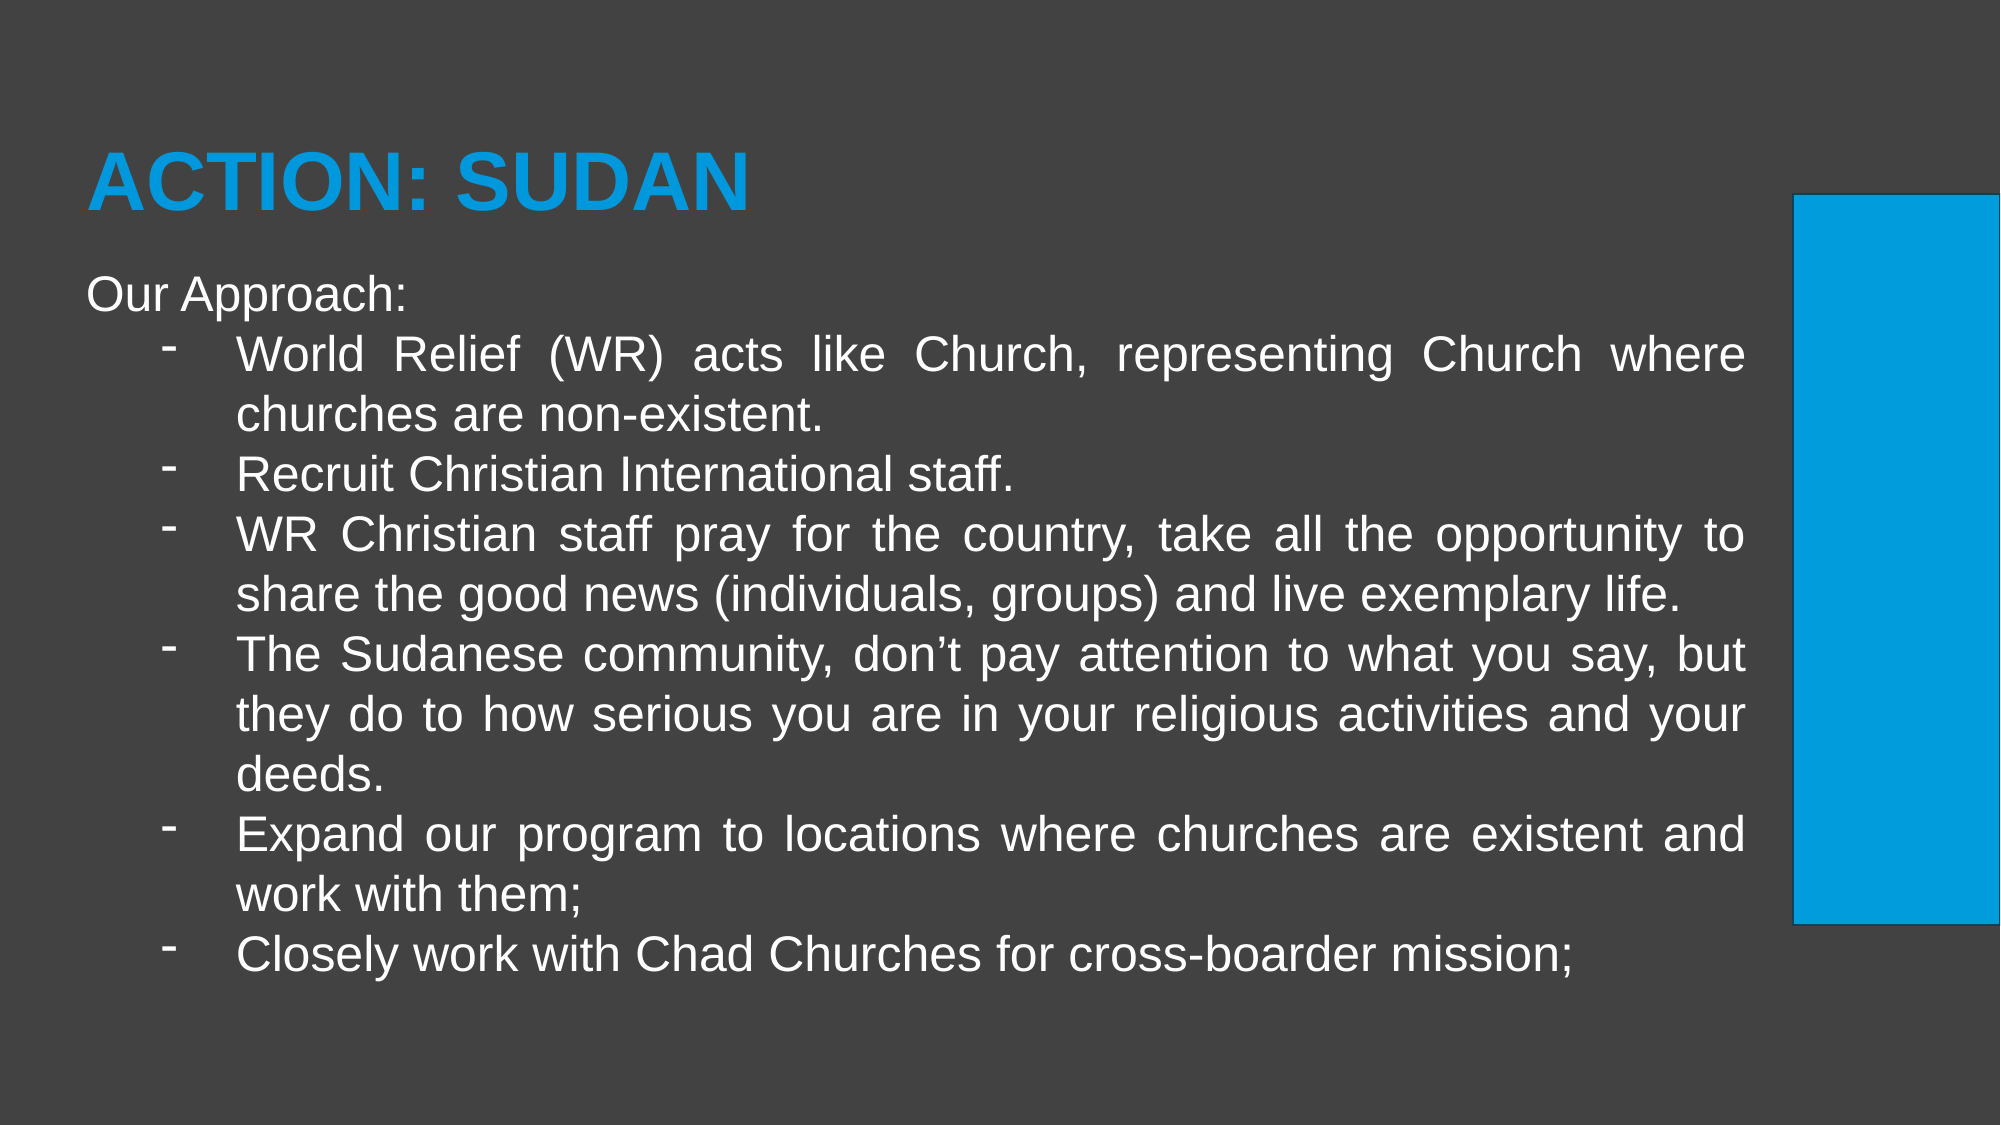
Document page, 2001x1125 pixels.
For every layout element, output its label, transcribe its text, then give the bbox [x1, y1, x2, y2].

text_box Our Approach: World Relief (WR) acts like Church, representing Church where churches are non-existent. Recruit Christian International staff. WR Christian staff pray for the country, take all the opportunity to share the good news (individuals, groups) and live exemplary life. The Sudanese community, don’t pay attention to what you say, but they do to how serious you are in your religious activities and your deeds. Expand our program to locations where churches are existent and work with them; Closely work with Chad Churches for cross-boarder mission; [71, 254, 1762, 990]
title ACTION: SUDAN [71, 67, 1494, 235]
